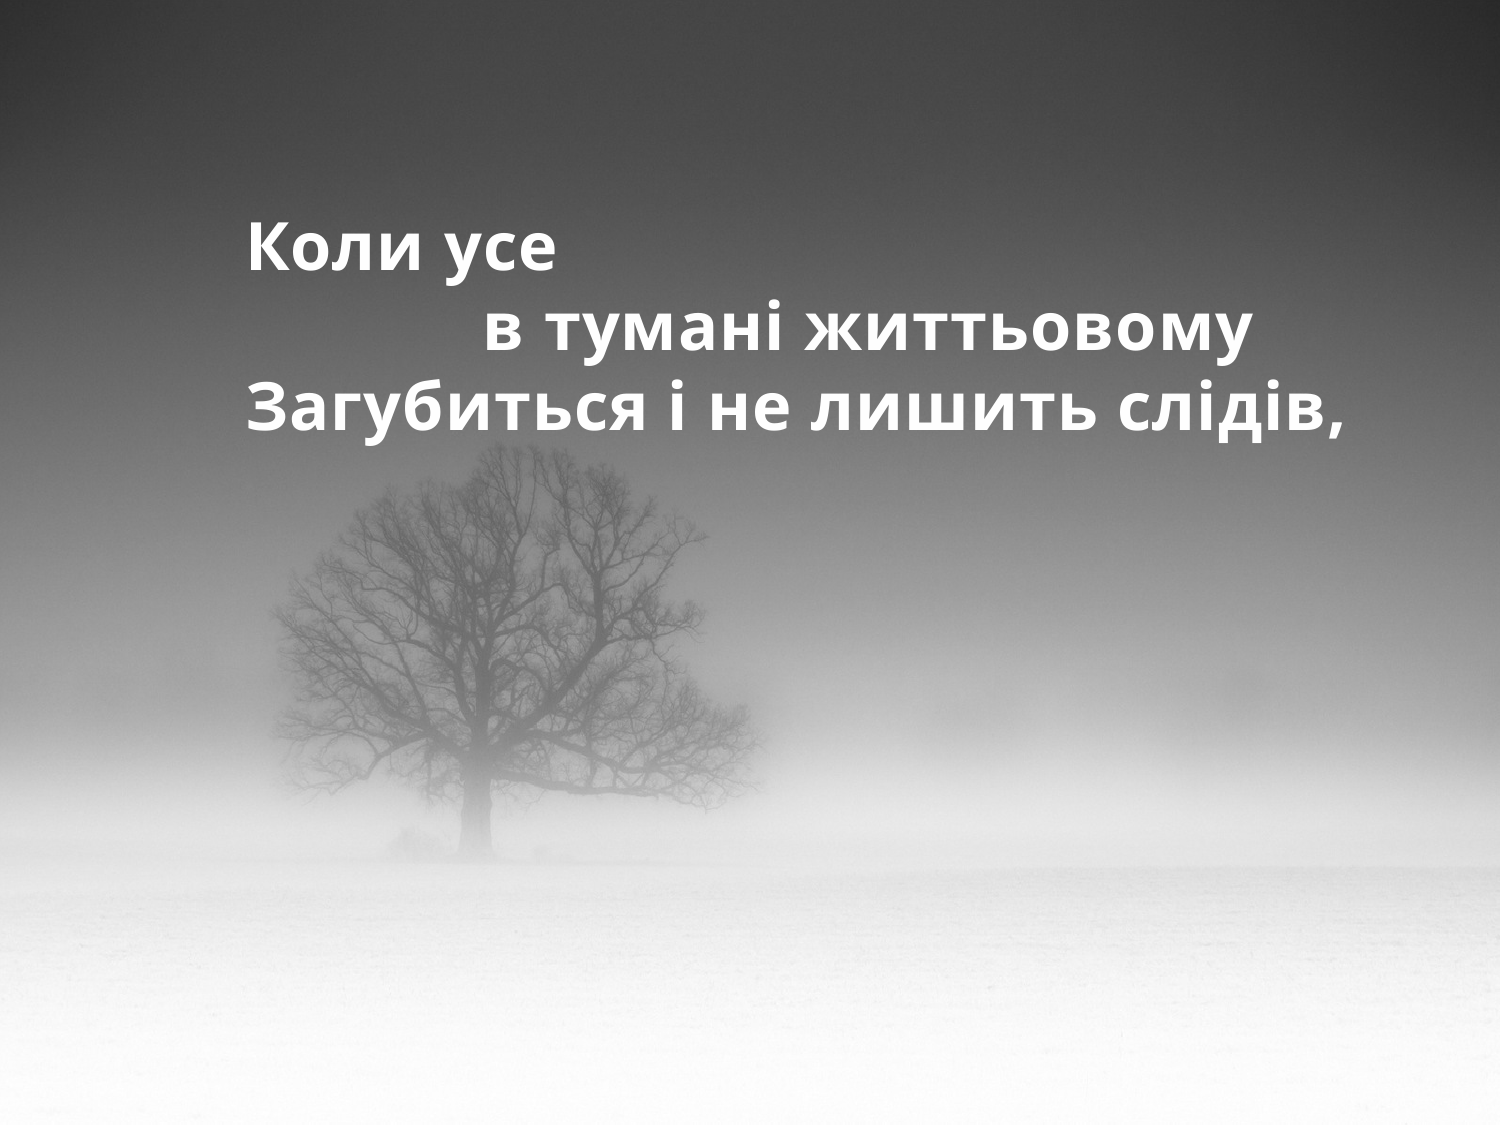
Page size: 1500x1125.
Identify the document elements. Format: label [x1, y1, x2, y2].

list [0, 0, 1500, 1125]
